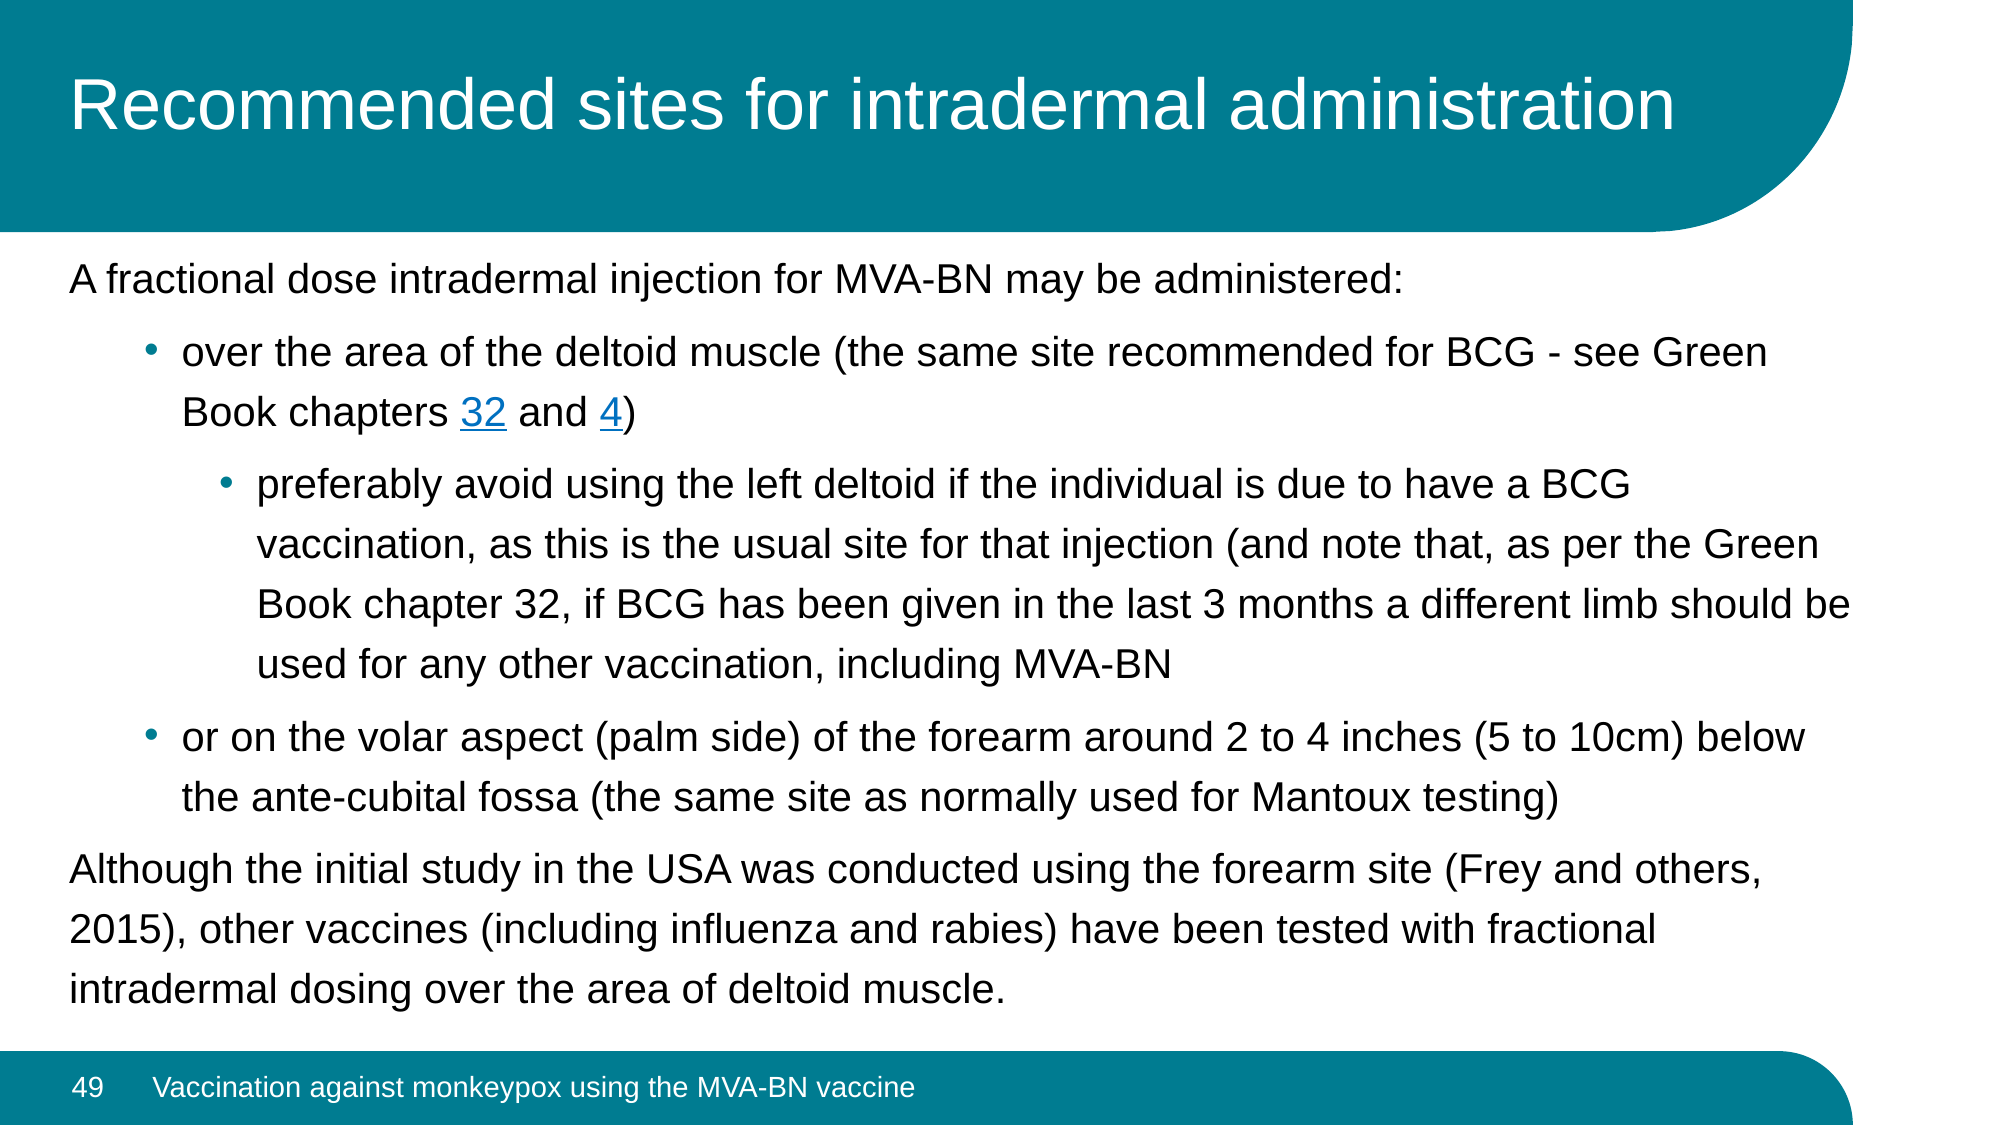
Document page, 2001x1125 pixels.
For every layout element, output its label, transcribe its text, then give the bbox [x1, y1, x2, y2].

title Recommended sites for intradermal administration [54, 60, 1721, 161]
footer Vaccination against monkeypox using the MVA-BN vaccine [137, 1056, 1780, 1116]
slide_number 49 [21, 1056, 120, 1117]
list A fractional dose intradermal injection for MVA-BN may be administered: over the area of the deltoid muscle (the same site recommended for BCG - see Green Book chapters 32 and 4) preferably avoid using the left deltoid if the individual is due to have a BCG vaccination, as this is the usual site for that injection (and note that, as per the Green Book chapter 32, if BCG has been given in the last 3 months a different limb should be used for any other vaccination, including MVA-BN or on the volar aspect (palm side) of the forearm around 2 to 4 inches (5 to 10cm) below the ante-cubital fossa (the same site as normally used for Mantoux testing) Although the initial study in the USA was conducted using the forearm site (Frey and others, 2015), other vaccines (including influenza and rabies) have been tested with fractional intradermal dosing over the area of deltoid muscle. [54, 234, 1879, 1011]
